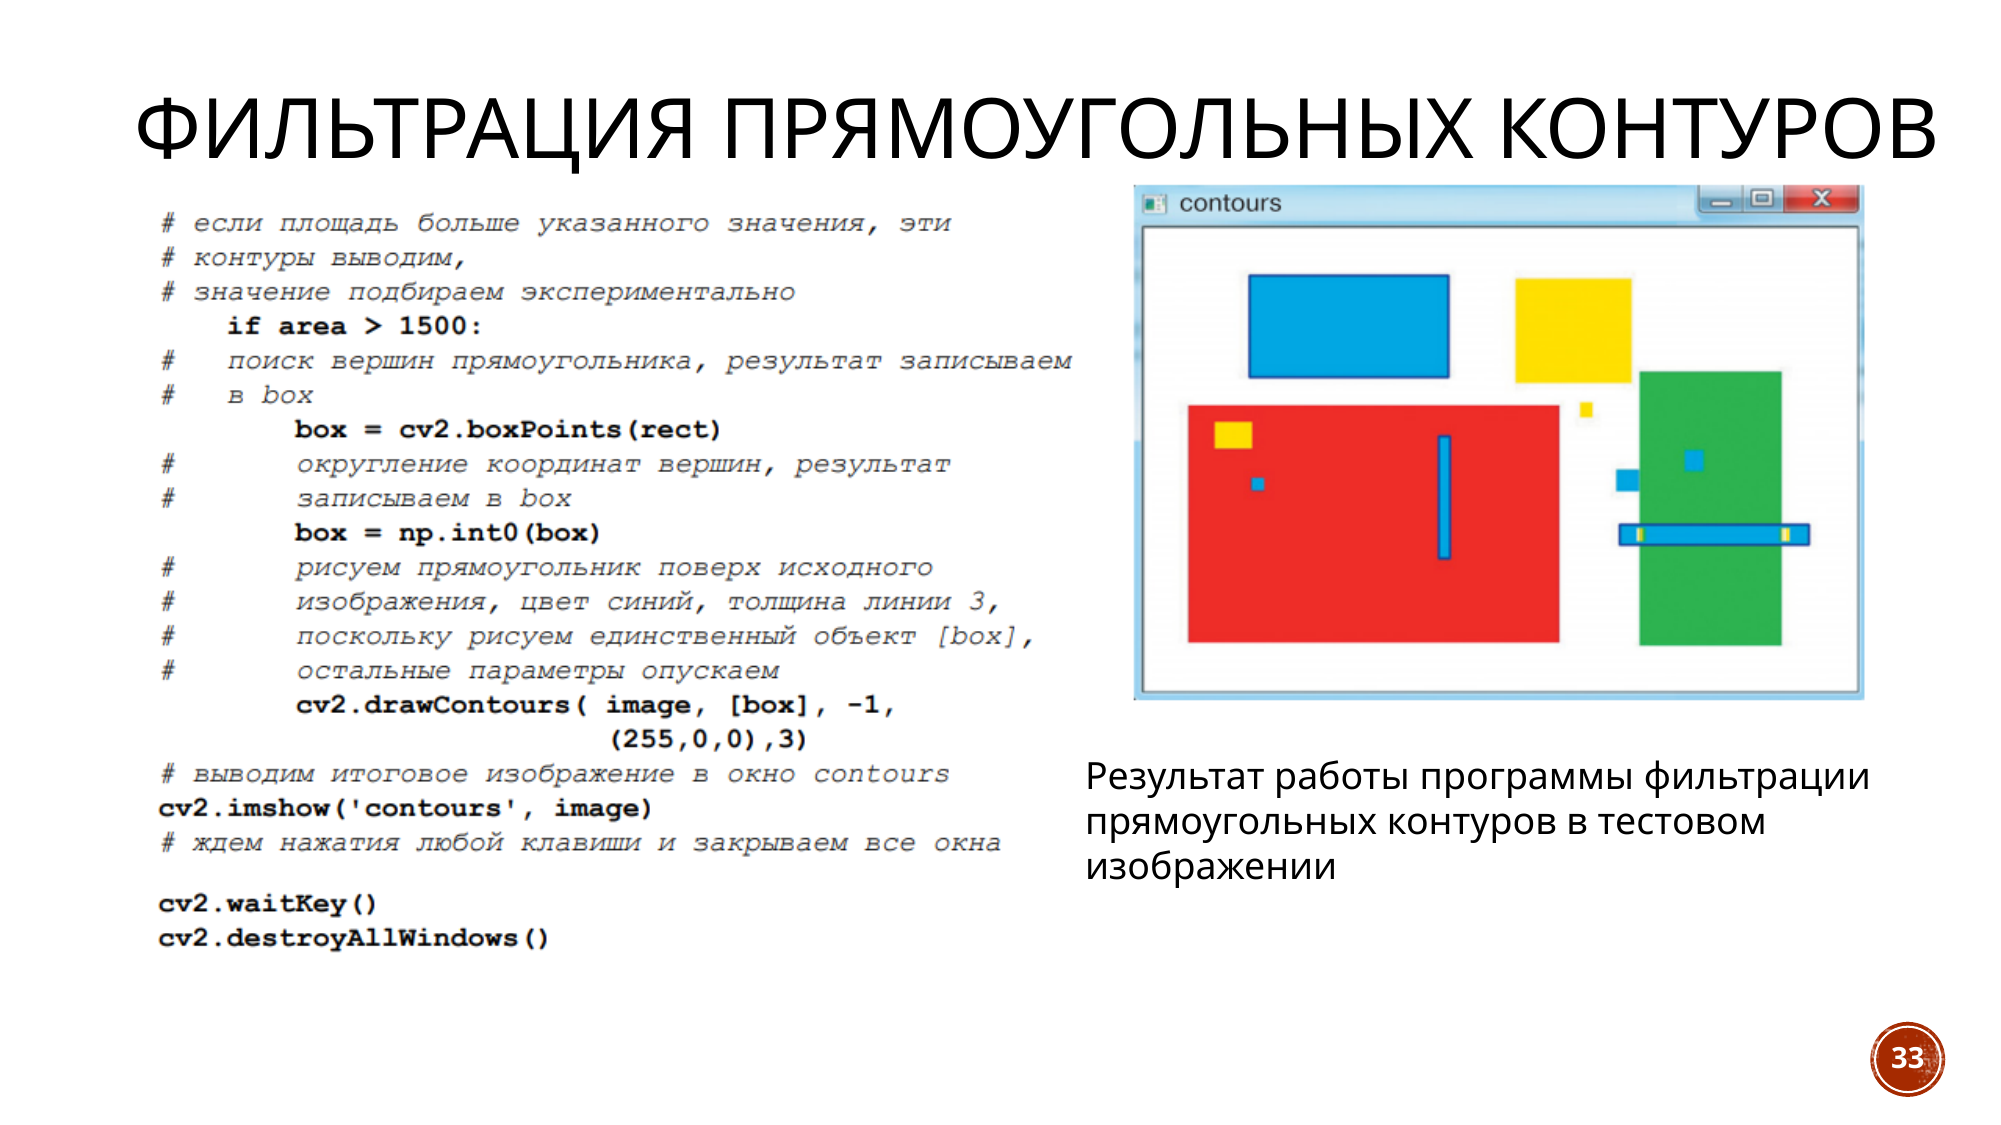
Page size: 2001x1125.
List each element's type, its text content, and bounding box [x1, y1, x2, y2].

text_box Результат работы программы фильтрации прямоугольных контуров в тестовом изображении [1085, 744, 1961, 895]
title Фильтрация прямоугольных контуров [119, 0, 2000, 264]
picture [1131, 179, 1871, 702]
slide_number 33 [1855, 1028, 1961, 1089]
picture [132, 206, 1085, 968]
